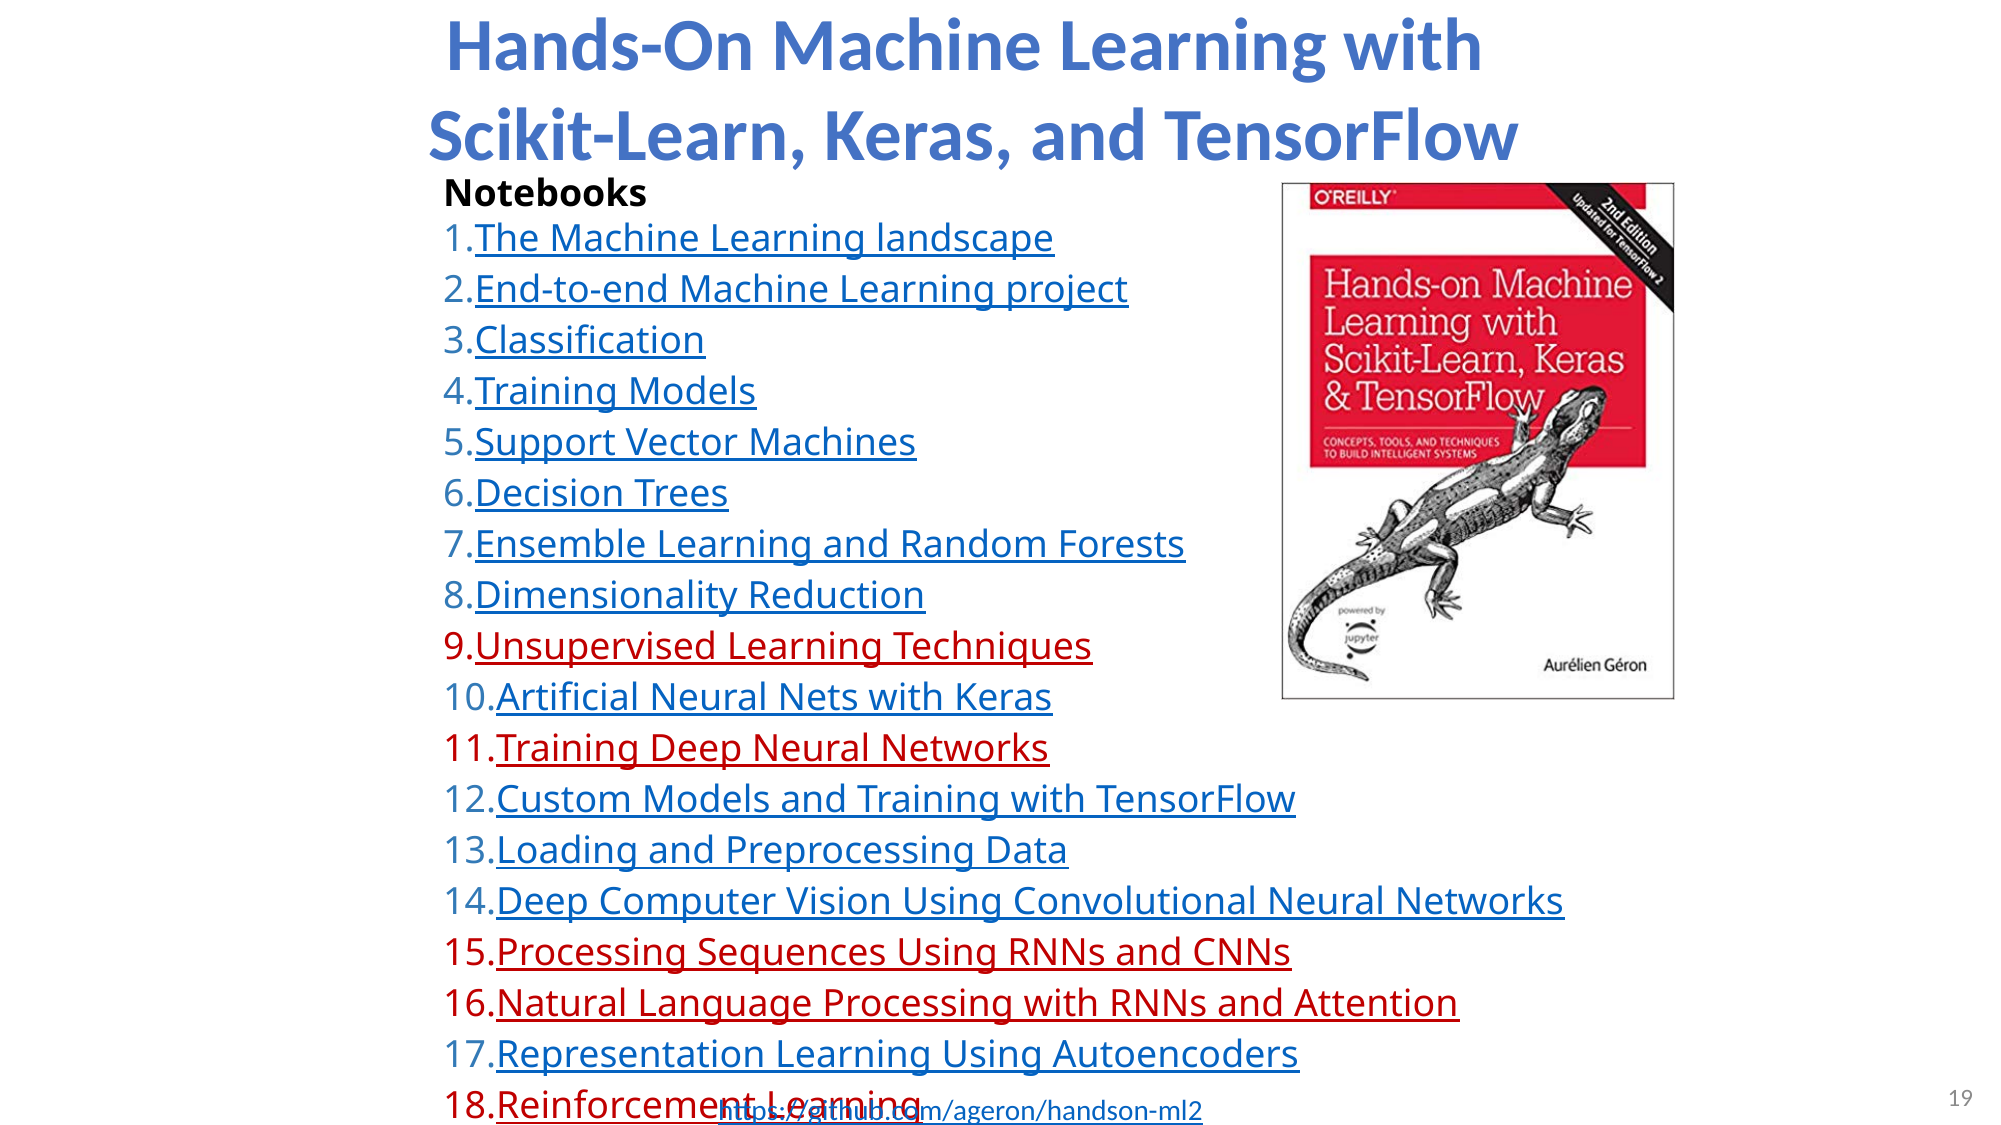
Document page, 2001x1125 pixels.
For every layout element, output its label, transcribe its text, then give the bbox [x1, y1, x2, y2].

picture [1281, 182, 1676, 700]
title Hands-On Machine Learning with Scikit-Learn, Keras, and TensorFlow [299, 9, 1650, 162]
text_box Notebooks The Machine Learning landscape End-to-end Machine Learning project Classification Training Models Support Vector Machines Decision Trees Ensemble Learning and Random Forests Dimensionality Reduction Unsupervised Learning Techniques Artificial Neural Nets with Keras Training Deep Neural Networks Custom Models and Training with TensorFlow Loading and Preprocessing Data Deep Computer Vision Using Convolutional Neural Networks Processing Sequences Using RNNs and CNNs Natural Language Processing with RNNs and Attention Representation Learning Using Autoencoders Reinforcement Learning Training and Deploying TensorFlow Models at Scale [428, 161, 1675, 1125]
slide_number 19 [1830, 1076, 1989, 1116]
text_box https://github.com/ageron/handson-ml2 [703, 1084, 1218, 1125]
